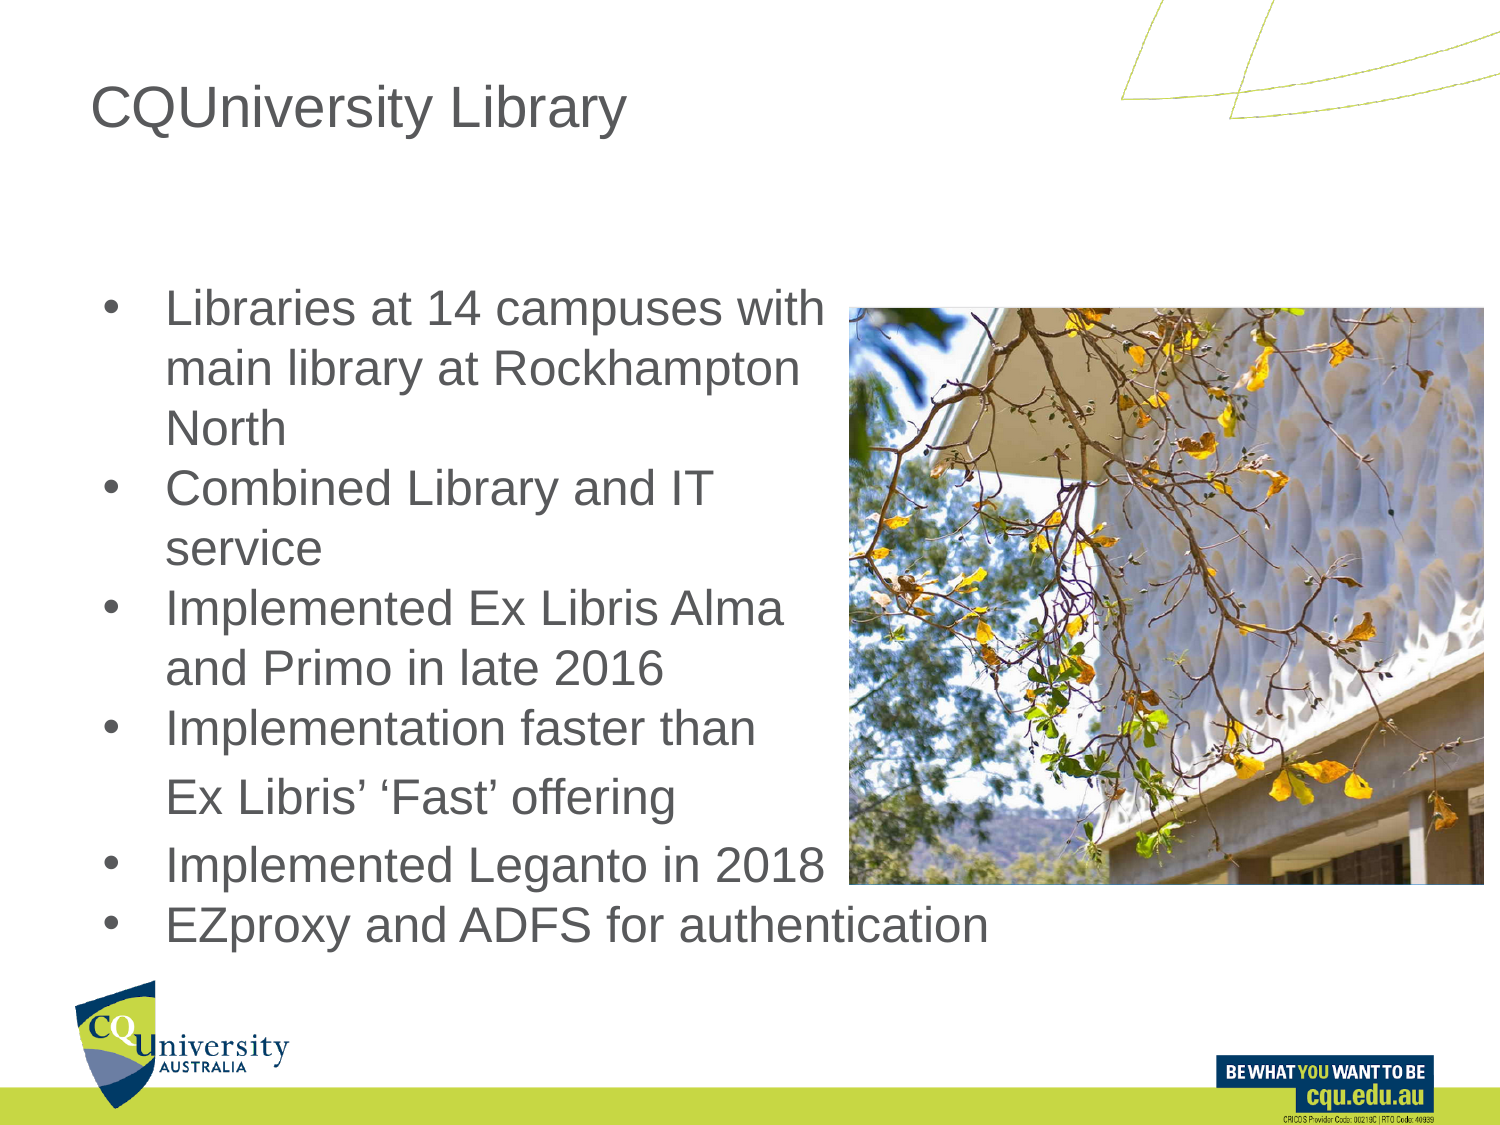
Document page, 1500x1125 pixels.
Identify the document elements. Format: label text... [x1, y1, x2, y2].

list Libraries at 14 campuses with main library at Rockhampton North Combined Library and IT service Implemented Ex Libris Alma and Primo in late 2016 Implementation faster than Ex Libris’ ‘Fast’ offering Implemented Leganto in 2018 EZproxy and ADFS for authentication [75, 199, 1425, 1013]
picture [0, 0, 1500, 1125]
title CQUniversity Library [75, 45, 1425, 164]
